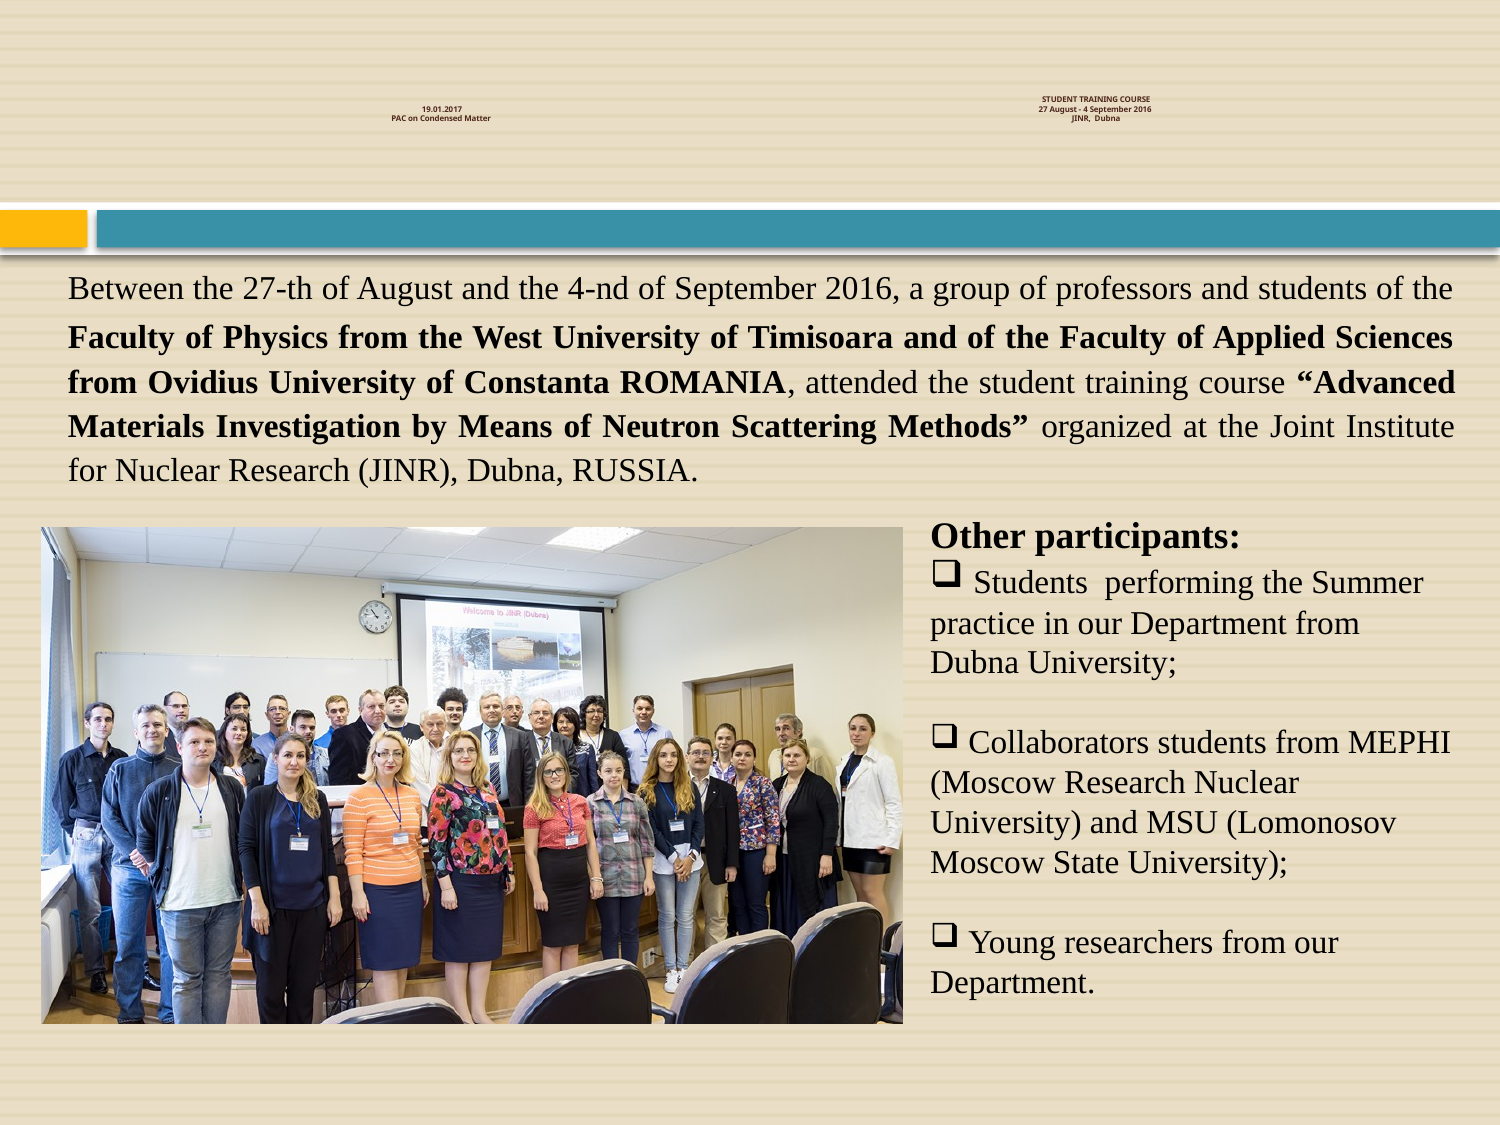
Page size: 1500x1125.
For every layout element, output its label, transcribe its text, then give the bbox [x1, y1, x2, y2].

text_box Other participants: Students performing the Summer practice in our Department from Dubna University; Collaborators students from MEPHI (Moscow Research Nuclear University) and MSU (Lomonosov Moscow State University); Young researchers from our Department. [915, 503, 1471, 1053]
text_box Between the 27-th of August and the 4-nd of September 2016, a group of professors and students of the Faculty of Physics from the West University of Timisoara and of the Faculty of Applied Sciences from Ovidius University of Constanta ROMANIA, attended the student training course “Advanced Materials Investigation by Means of Neutron Scattering Methods” organized at the Joint Institute for Nuclear Research (JINR), Dubna, RUSSIA. [53, 255, 1471, 496]
picture [40, 526, 903, 1024]
title 19.01.2017 PAC on Condensed Matter STUDENT TRAINING COURSE 27 August - 4 September 2016 JINR, Dubna [100, 30, 1438, 197]
